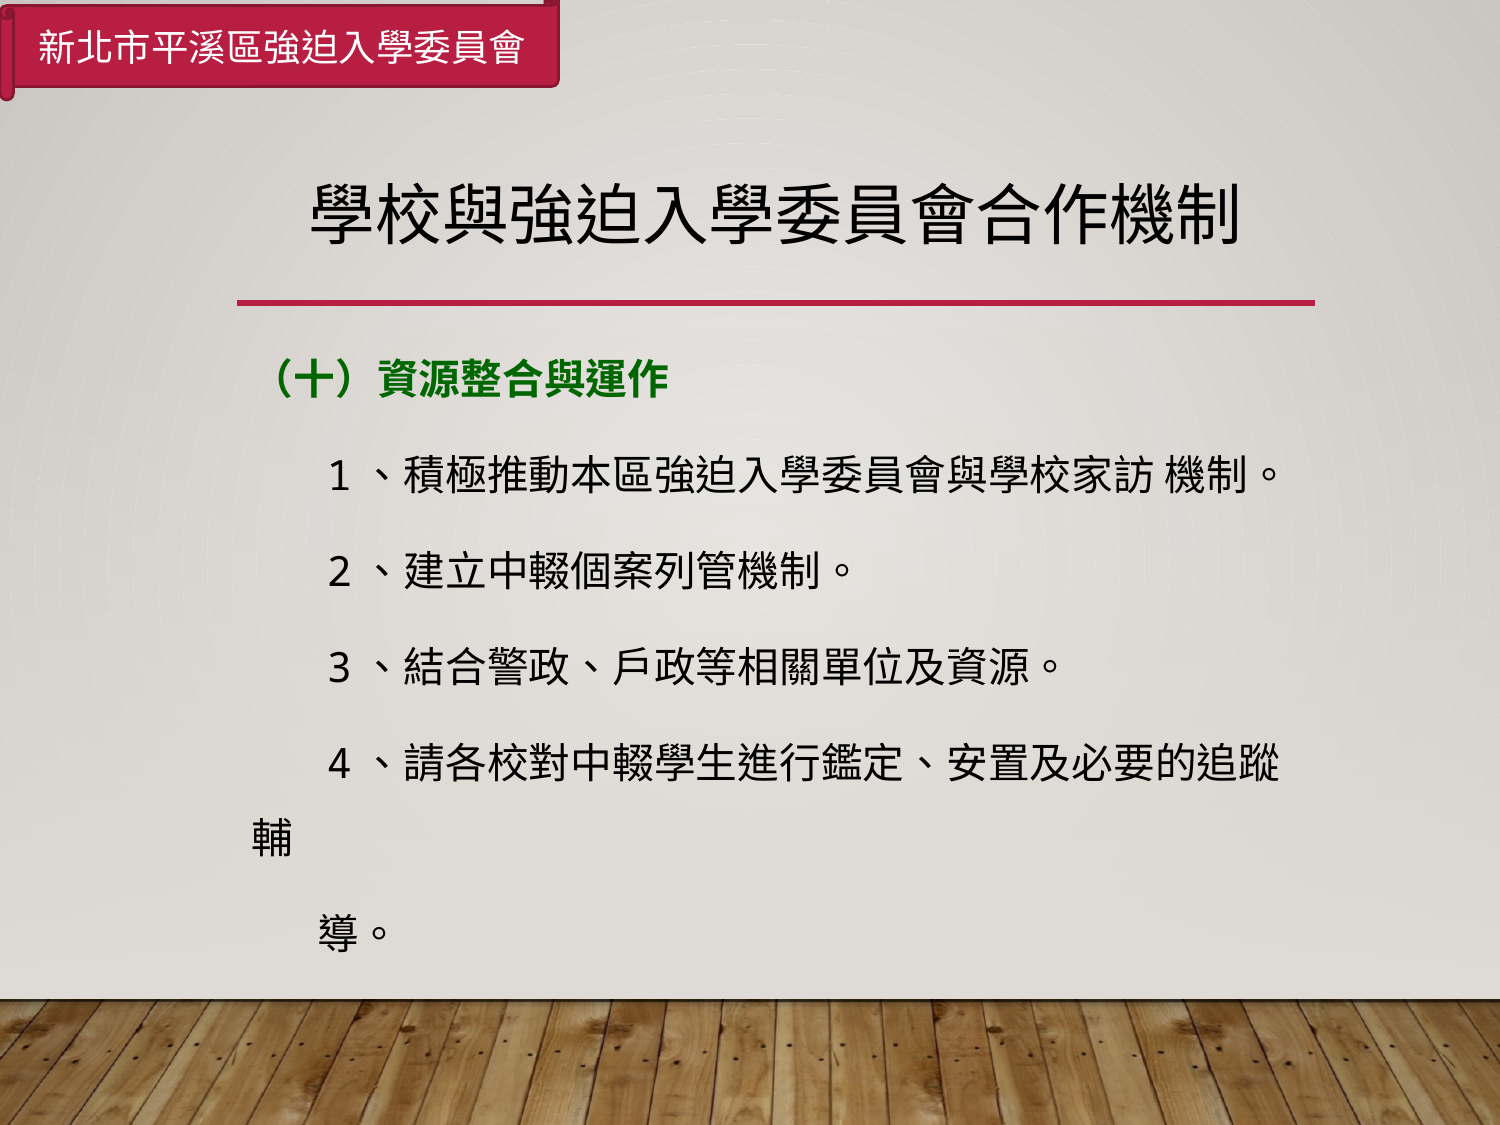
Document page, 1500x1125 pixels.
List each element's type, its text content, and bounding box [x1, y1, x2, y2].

title 學校與強迫入學委員會合作機制 [236, 131, 1315, 305]
picture [0, 999, 1500, 1125]
list （十）資源整合與運作 1、積極推動本區強迫入學委員會與學校家訪 機制。 2、建立中輟個案列管機制。 3、結合警政、戶政等相關單位及資源。 4、請各校對中輟學生進行鑑定、安置及必要的追蹤輔 導。 [236, 330, 1315, 897]
text_box 新北市平溪區強迫入學委員會 [0, 0, 560, 102]
